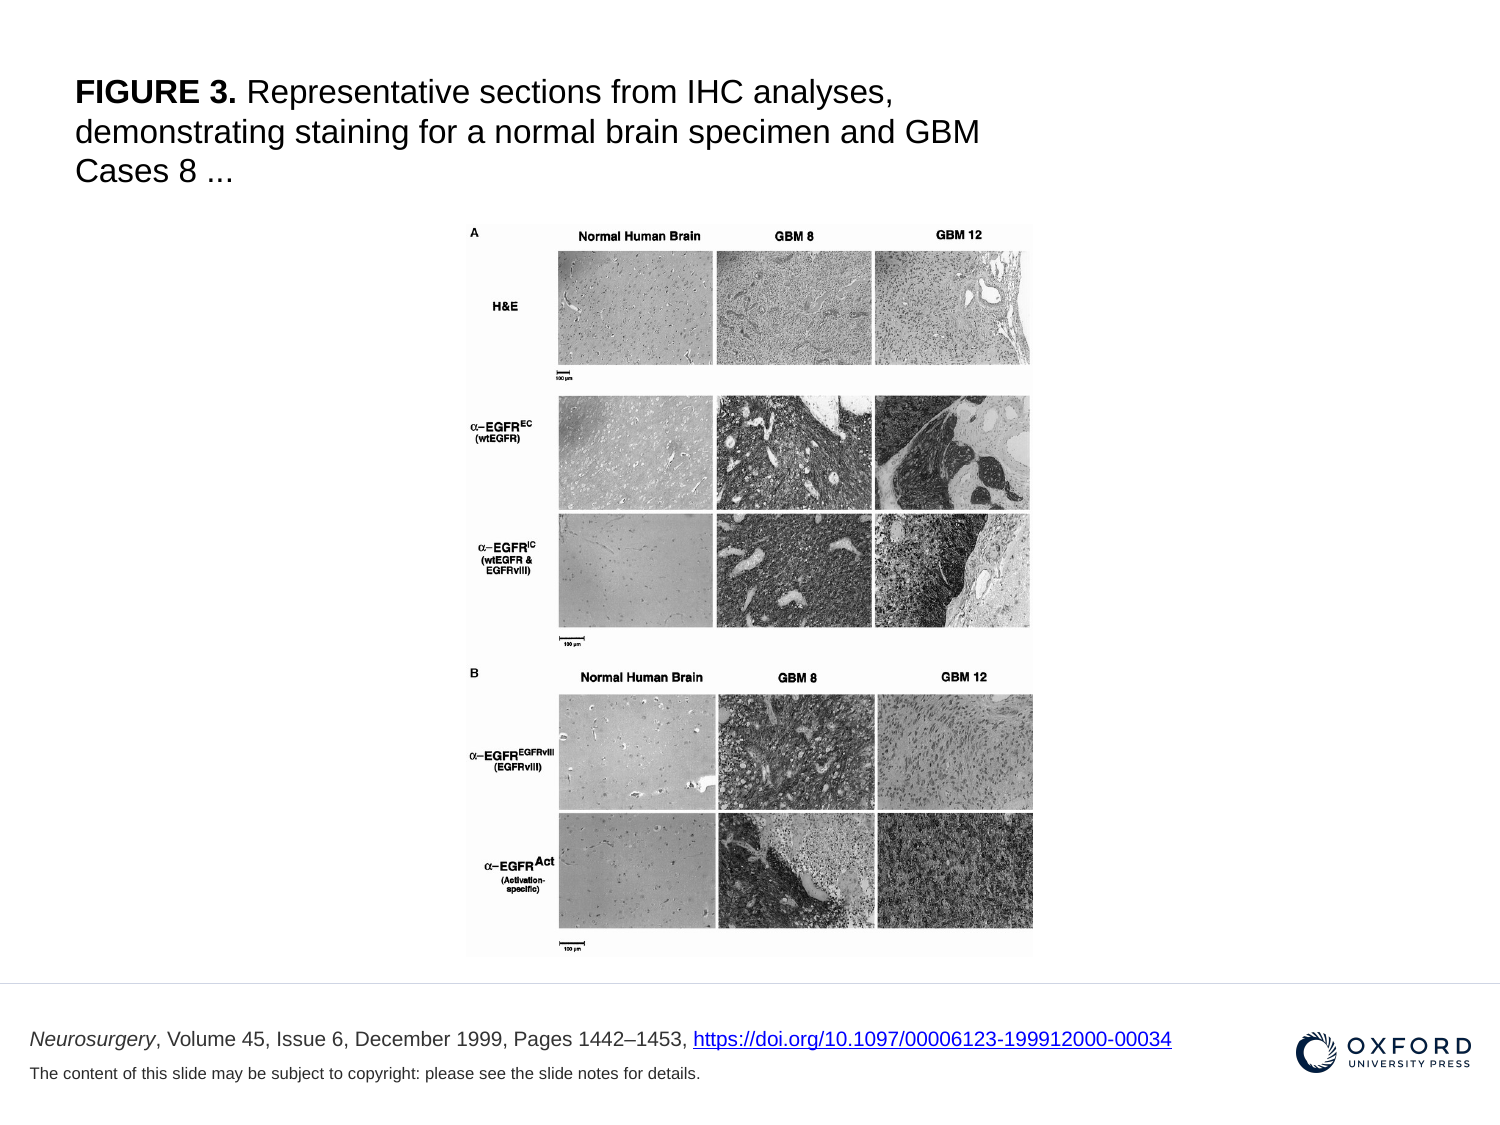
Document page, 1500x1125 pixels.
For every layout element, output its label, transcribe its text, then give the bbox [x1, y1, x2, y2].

title FIGURE 3. Representative sections from IHC analyses, demonstrating staining for a normal brain specimen and GBM Cases 8 ... [75, 69, 1078, 171]
picture [466, 224, 1033, 957]
picture [1296, 1032, 1471, 1073]
footer Neurosurgery, Volume 45, Issue 6, December 1999, Pages 1442–1453, https://doi.org/10.1097/00006123-199912000-00034 The content of this slide may be subject to copyright: please see the slide notes for details. [0, 983, 1260, 1125]
